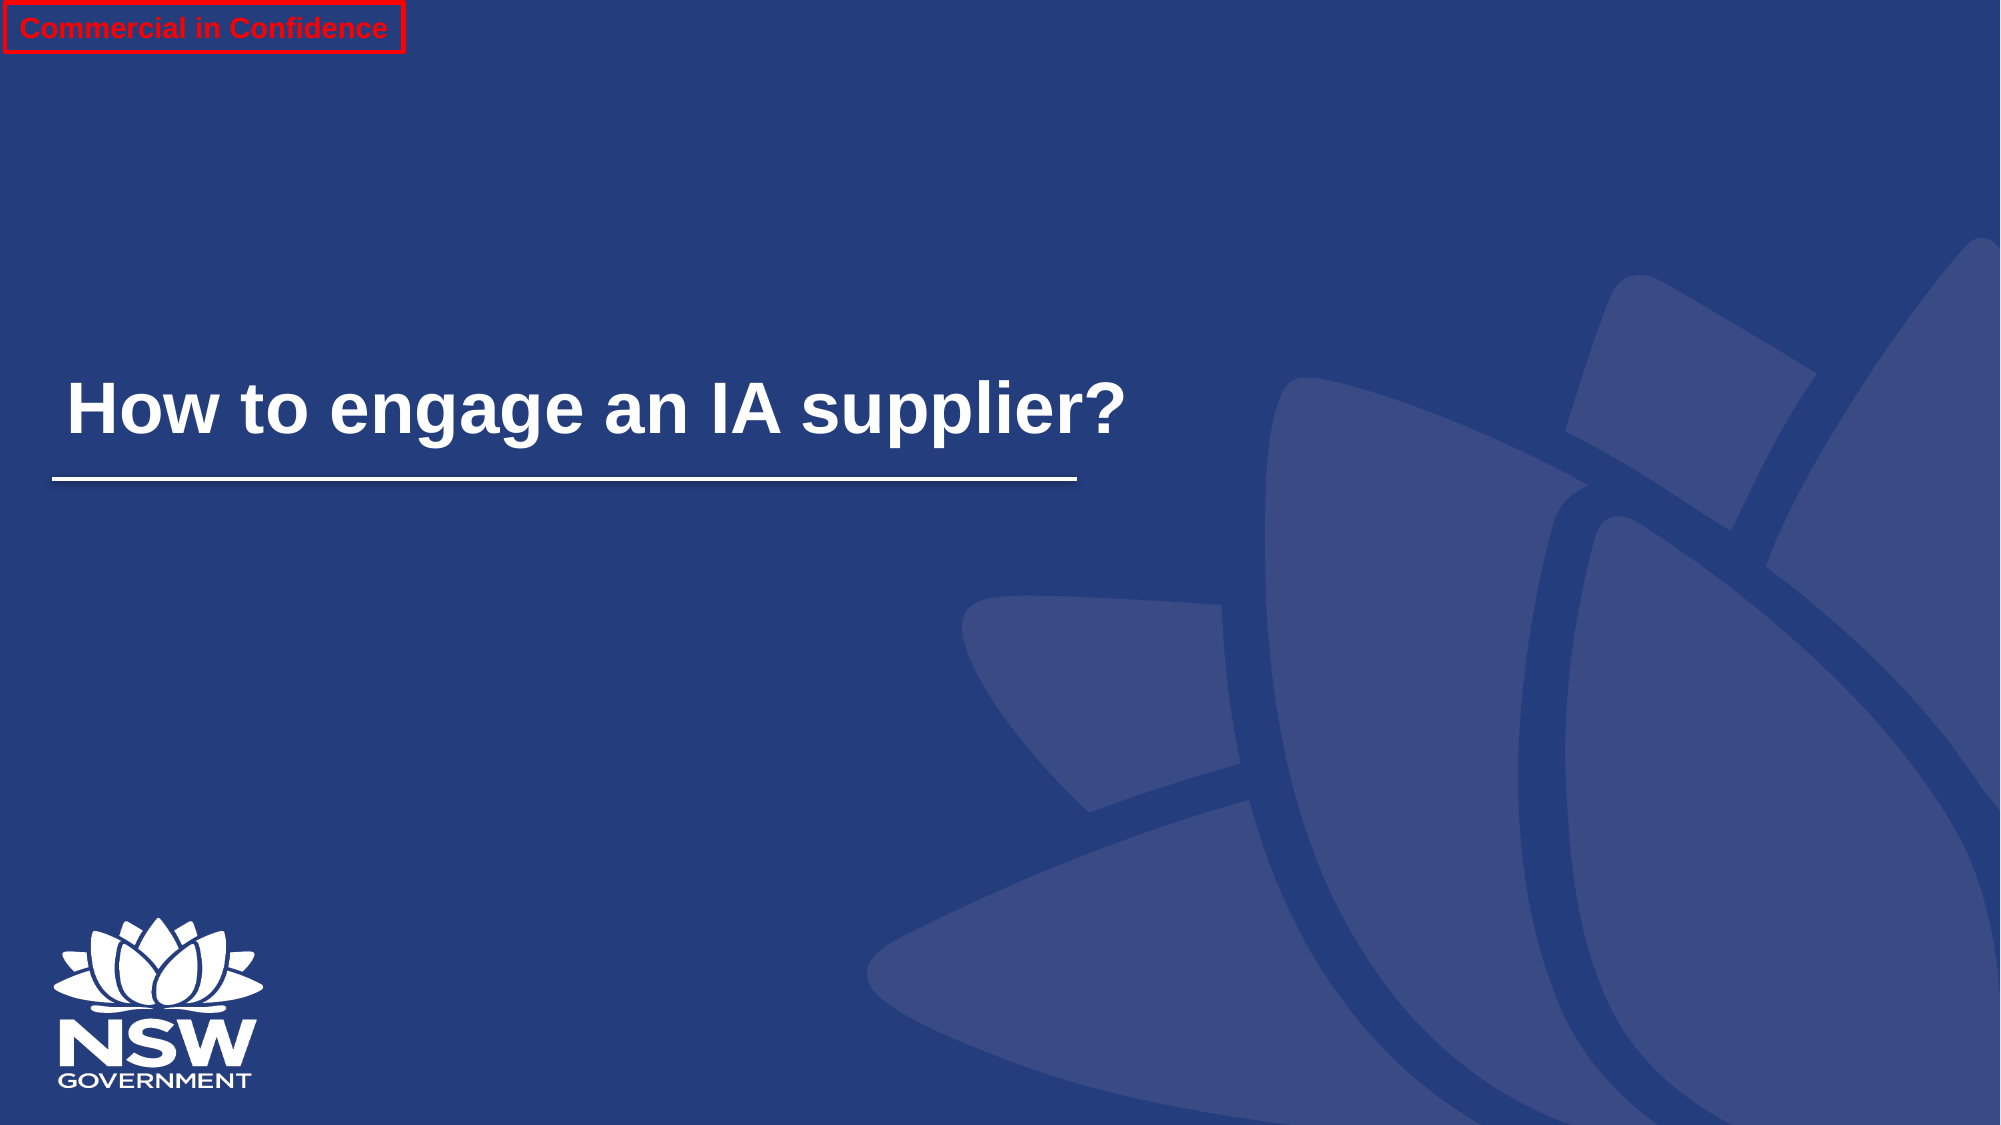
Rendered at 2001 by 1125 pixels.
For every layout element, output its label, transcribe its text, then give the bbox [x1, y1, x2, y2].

title How to engage an IA supplier? [52, 138, 1290, 456]
picture [0, 0, 2001, 1125]
text_box Commercial in Confidence [4, 2, 404, 53]
